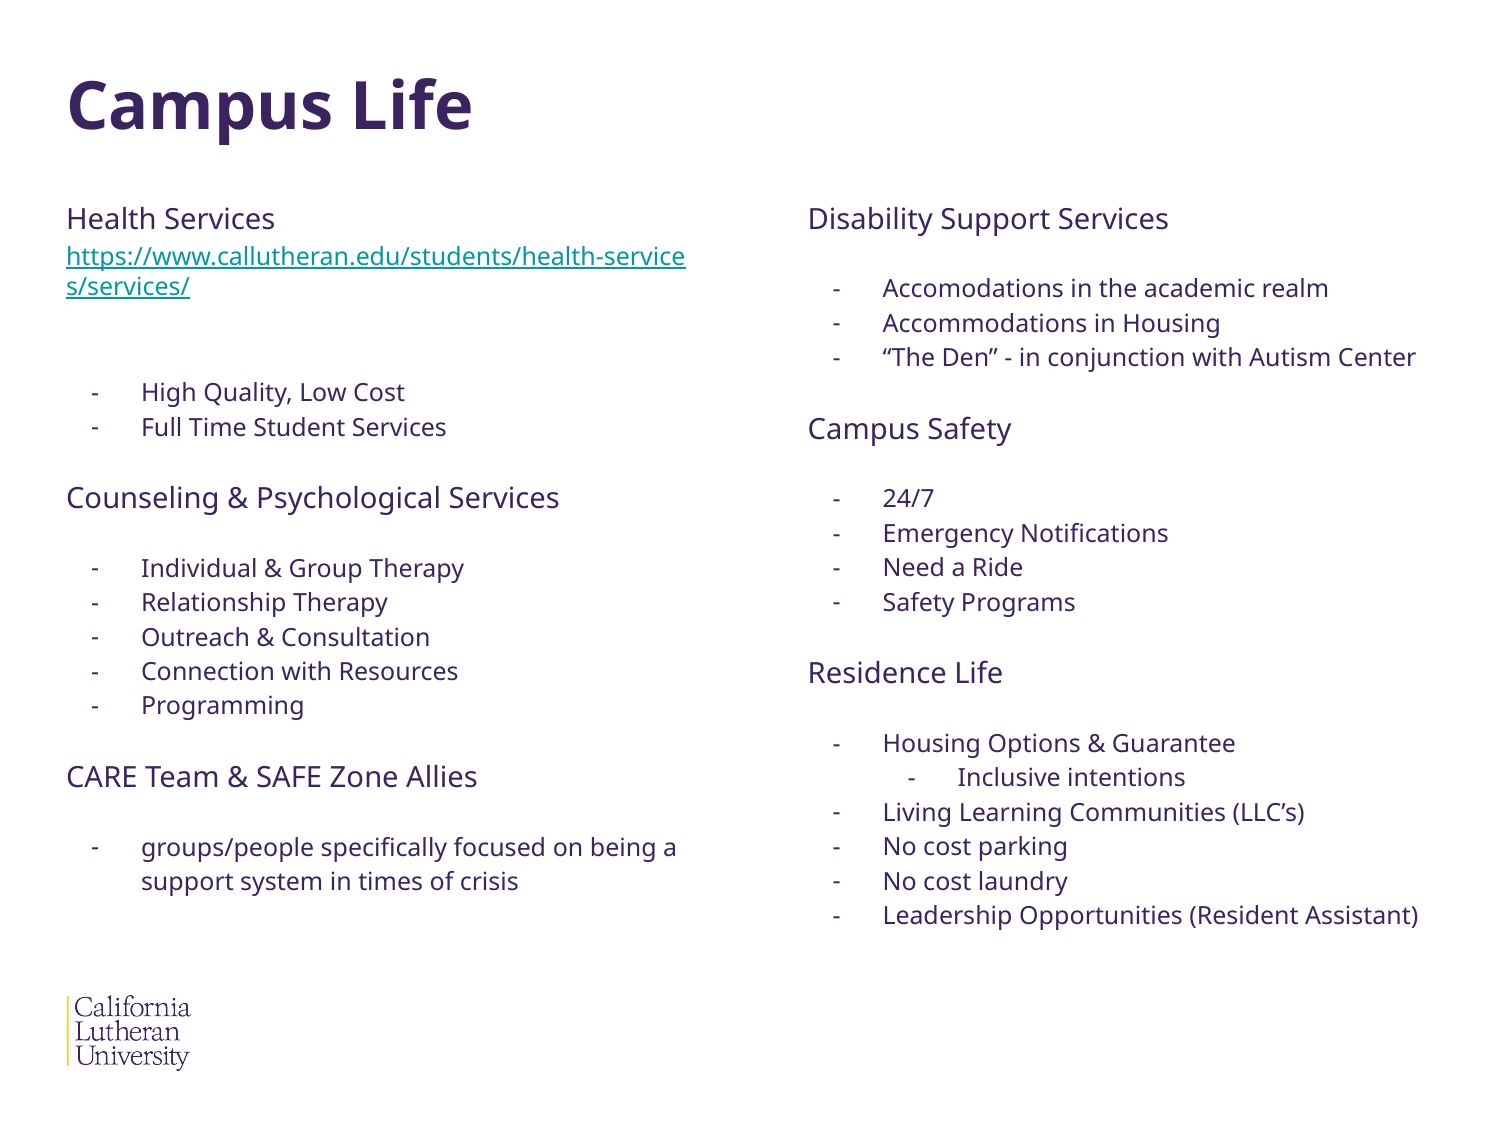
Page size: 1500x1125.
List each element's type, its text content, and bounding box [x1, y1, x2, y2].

list Disability Support Services Accomodations in the academic realm Accommodations in Housing “The Den” - in conjunction with Autism Center Campus Safety 24/7 Emergency Notifications Need a Ride Safety Programs Residence Life Housing Options & Guarantee Inclusive intentions Living Learning Communities (LLC’s) No cost parking No cost laundry Leadership Opportunities (Resident Assistant) [792, 179, 1449, 940]
picture [67, 995, 191, 1071]
title Campus Life [51, 48, 1449, 160]
list Health Services https://www.callutheran.edu/students/health-services/services/ High Quality, Low Cost Full Time Student Services Counseling & Psychological Services Individual & Group Therapy Relationship Therapy Outreach & Consultation Connection with Resources Programming CARE Team & SAFE Zone Allies groups/people specifically focused on being a support system in times of crisis [51, 179, 708, 940]
